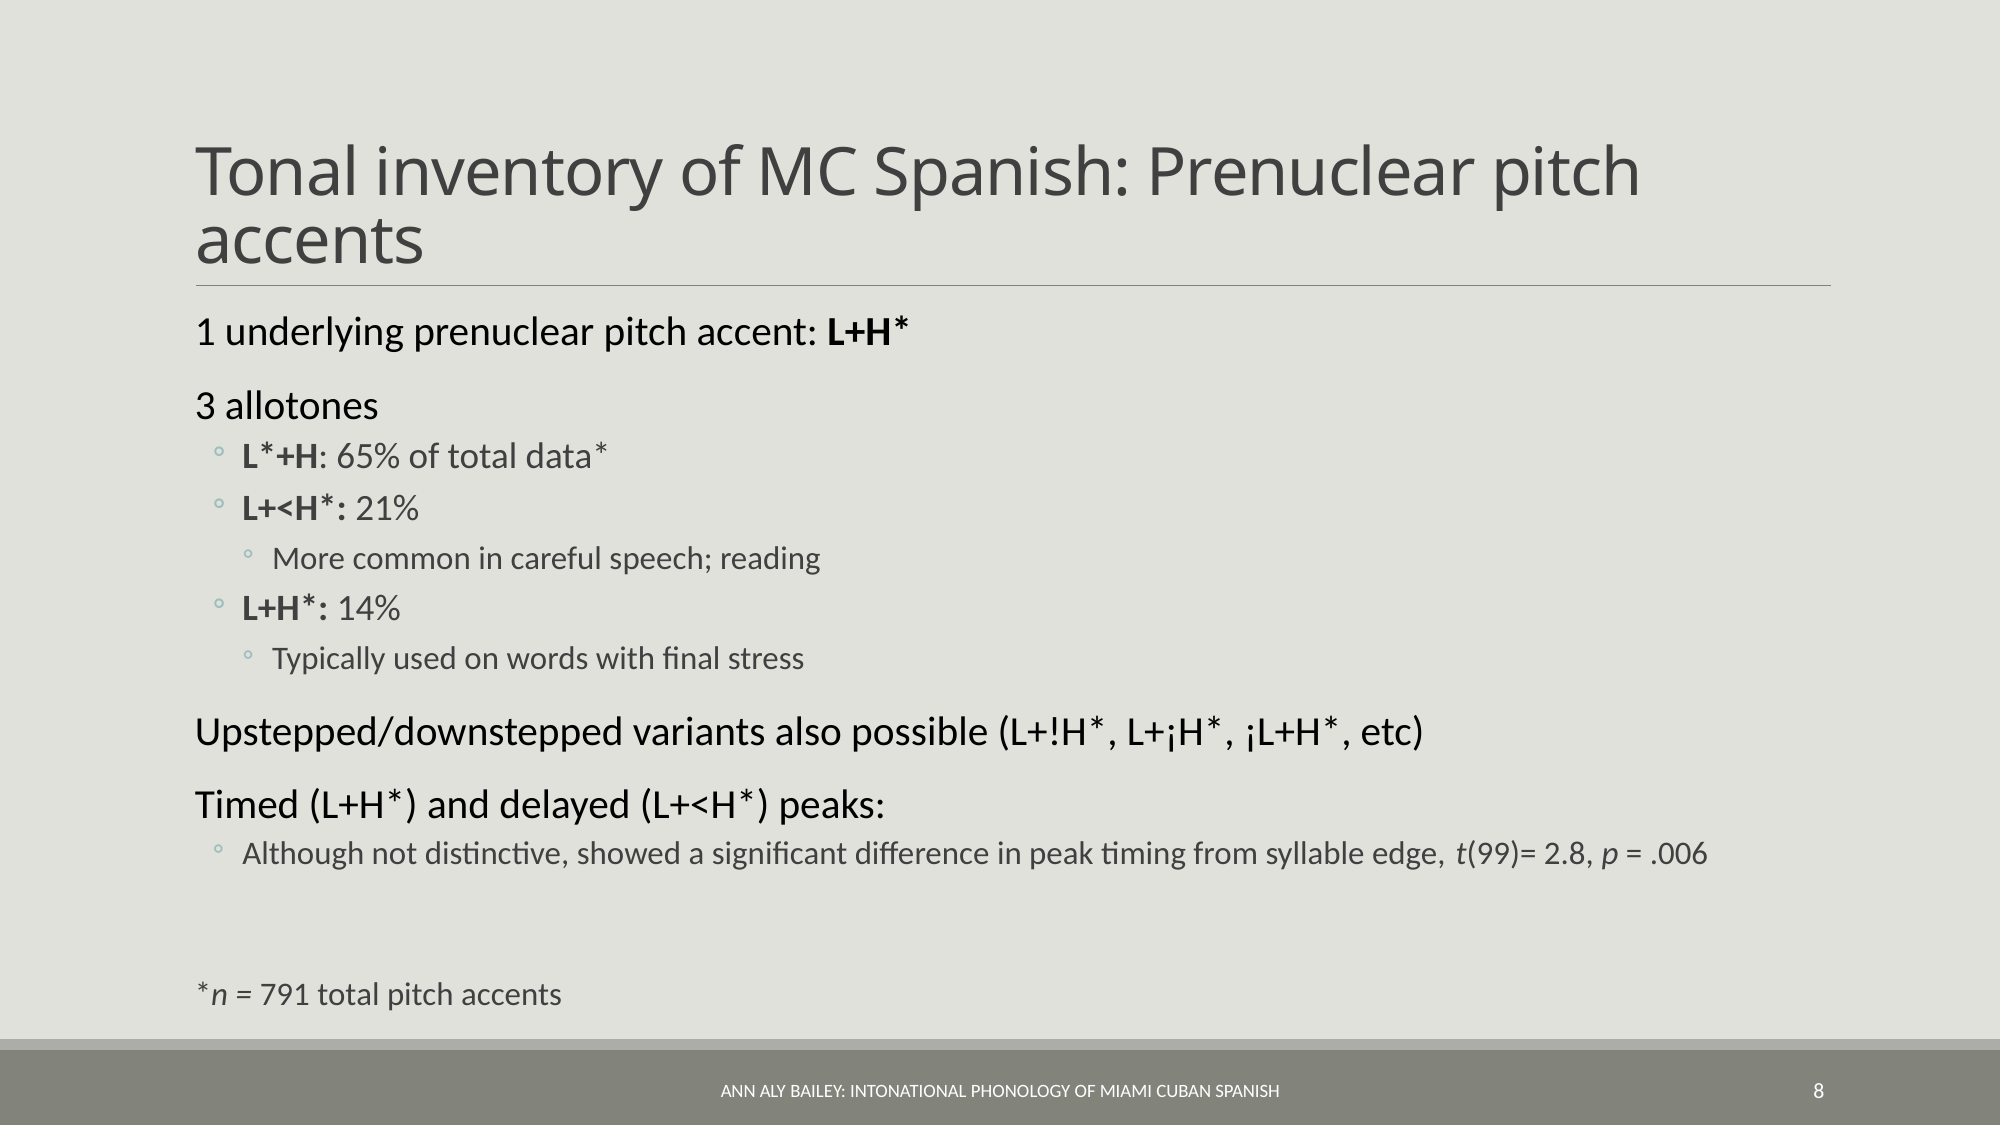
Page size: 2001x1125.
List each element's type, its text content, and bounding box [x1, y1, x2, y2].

slide_number 8 [1624, 1059, 1840, 1120]
title Tonal inventory of MC Spanish: Prenuclear pitch accents [180, 47, 1830, 285]
list 1 underlying prenuclear pitch accent: L+H* 3 allotones L*+H: 65% of total data* L+<H*: 21% More common in careful speech; reading L+H*: 14% Typically used on words with final stress Upstepped/downstepped variants also possible (L+!H*, L+¡H*, ¡L+H*, etc) Timed (L+H*) and delayed (L+<H*) peaks: Although not distinctive, showed a significant difference in peak timing from syllable edge, t(99)= 2.8, p = .006 *n = 791 total pitch accents [180, 302, 1830, 1025]
footer Ann Aly Bailey: Intonational Phonology of Miami Cuban Spanish [604, 1059, 1396, 1120]
